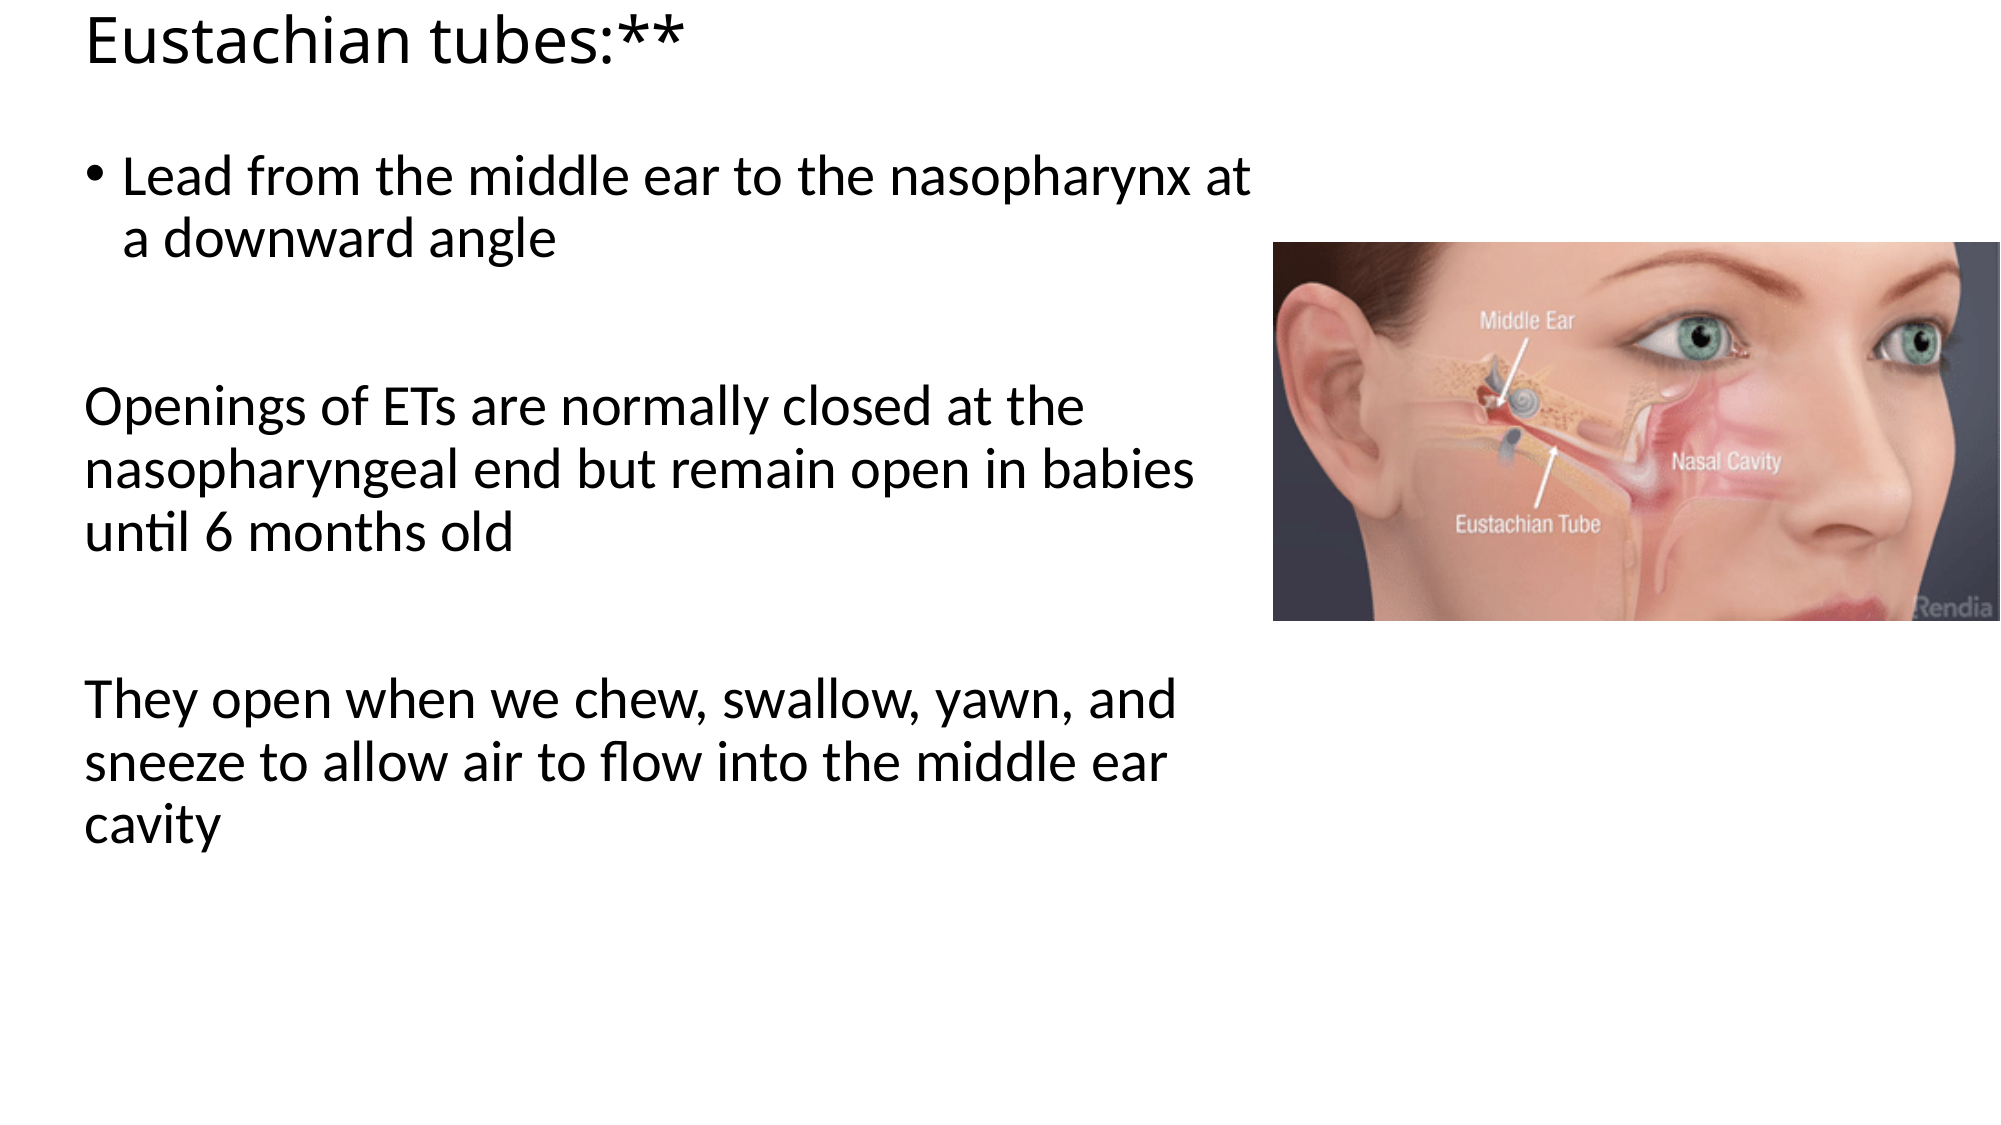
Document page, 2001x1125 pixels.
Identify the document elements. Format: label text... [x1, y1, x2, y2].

picture [1273, 241, 2000, 621]
list Lead from the middle ear to the nasopharynx at a downward angle Openings of ETs are normally closed at the nasopharyngeal end but remain open in babies until 6 months old They open when we chew, swallow, yawn, and sneeze to allow air to flow into the middle ear cavity [70, 137, 1307, 1005]
title Eustachian tubes:** [70, 0, 1940, 85]
